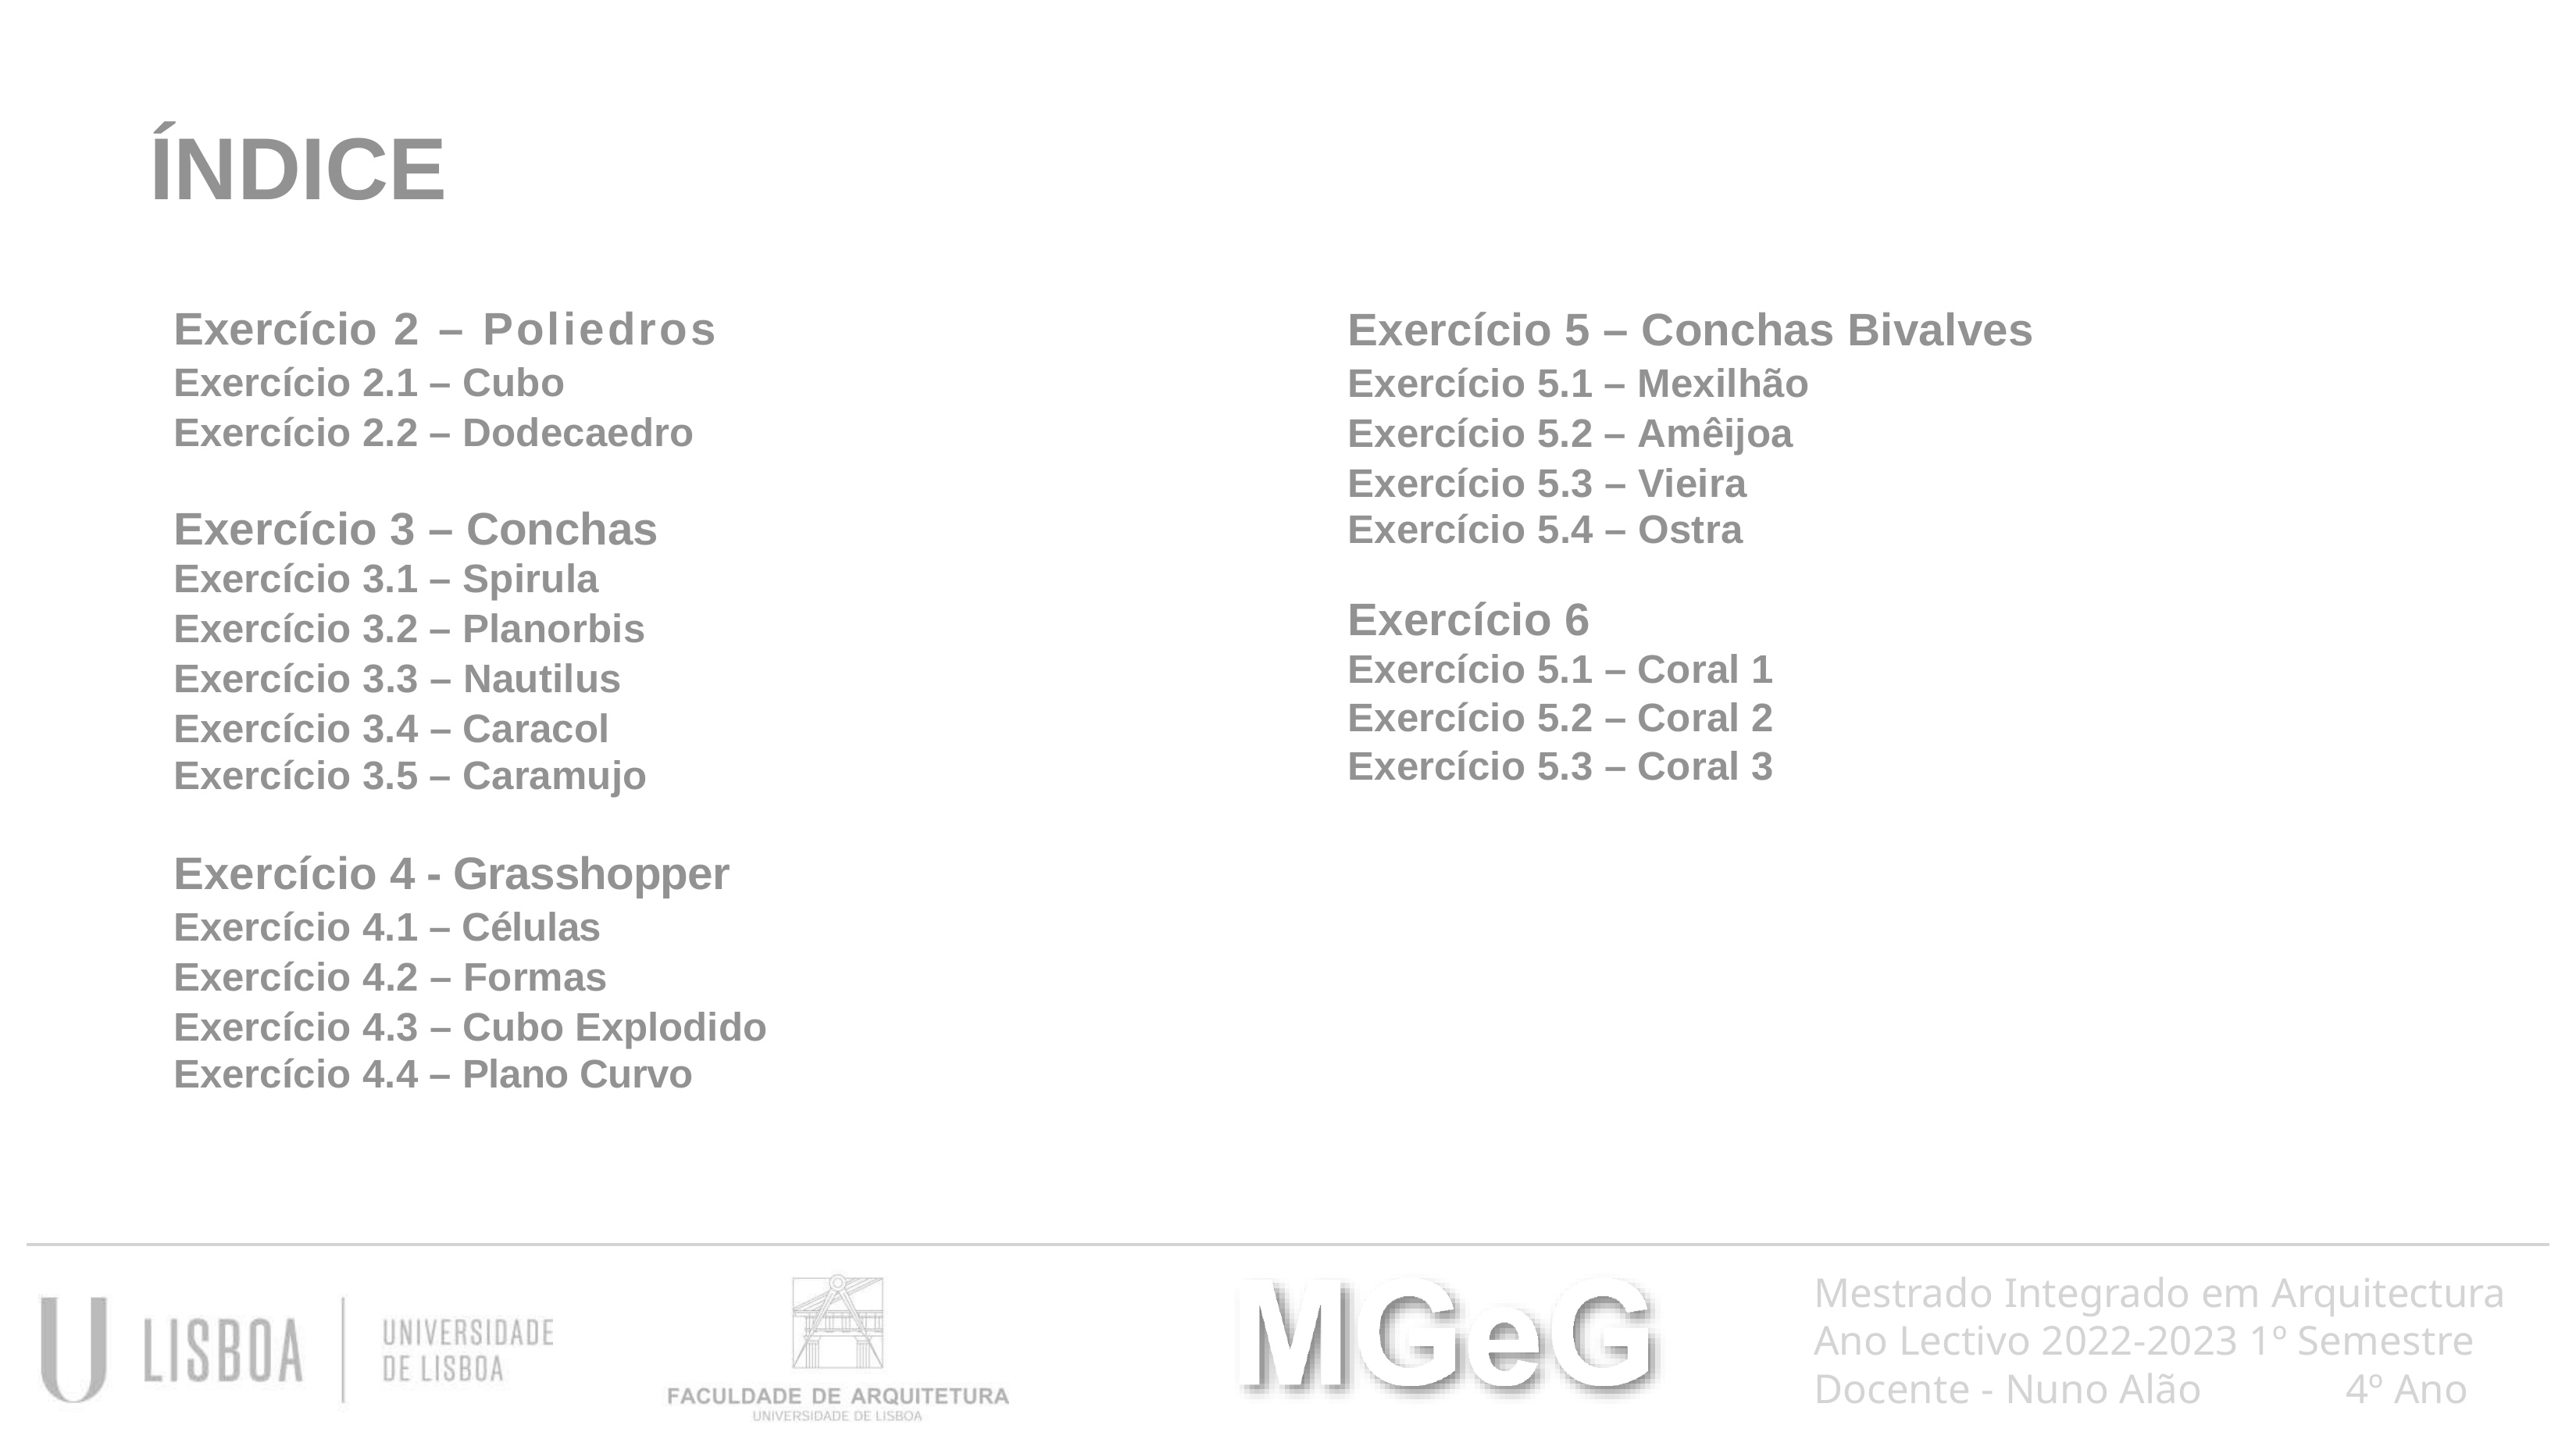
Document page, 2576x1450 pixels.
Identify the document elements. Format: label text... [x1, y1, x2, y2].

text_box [1235, 1273, 1672, 1409]
text_box ÍNDICE [148, 109, 659, 217]
picture [37, 1294, 554, 1413]
text_box Exercício 2 – Poliedros Exercício 2.1 – Cubo Exercício 2.2 – Dodecaedro Exercício 3 – Conchas Exercício 3.1 – Spirula Exercício 3.2 – Planorbis Exercício 3.3 – Nautilus Exercício 3.4 – Caracol Exercício 3.5 – Caramujo Exercício 4 - Grasshopper Exercício 4.1 – Células Exercício 4.2 – Formas Exercício 4.3 – Cubo Explodido Exercício 4.4 – Plano Curvo [171, 297, 1115, 1142]
picture [662, 1268, 1009, 1423]
text_box Mestrado Integrado em Arquitectura Ano Lectivo 2022-2023 1º Semestre Docente - Nuno Alão 4º Ano [1811, 1265, 2569, 1412]
text_box Exercício 5 – Conchas Bivalves Exercício 5.1 – Mexilhão Exercício 5.2 – Amêijoa Exercício 5.3 – Vieira Exercício 5.4 – Ostra Exercício 6 Exercício 5.1 – Coral 1 Exercício 5.2 – Coral 2 Exercício 5.3 – Coral 3 [1346, 298, 2101, 837]
